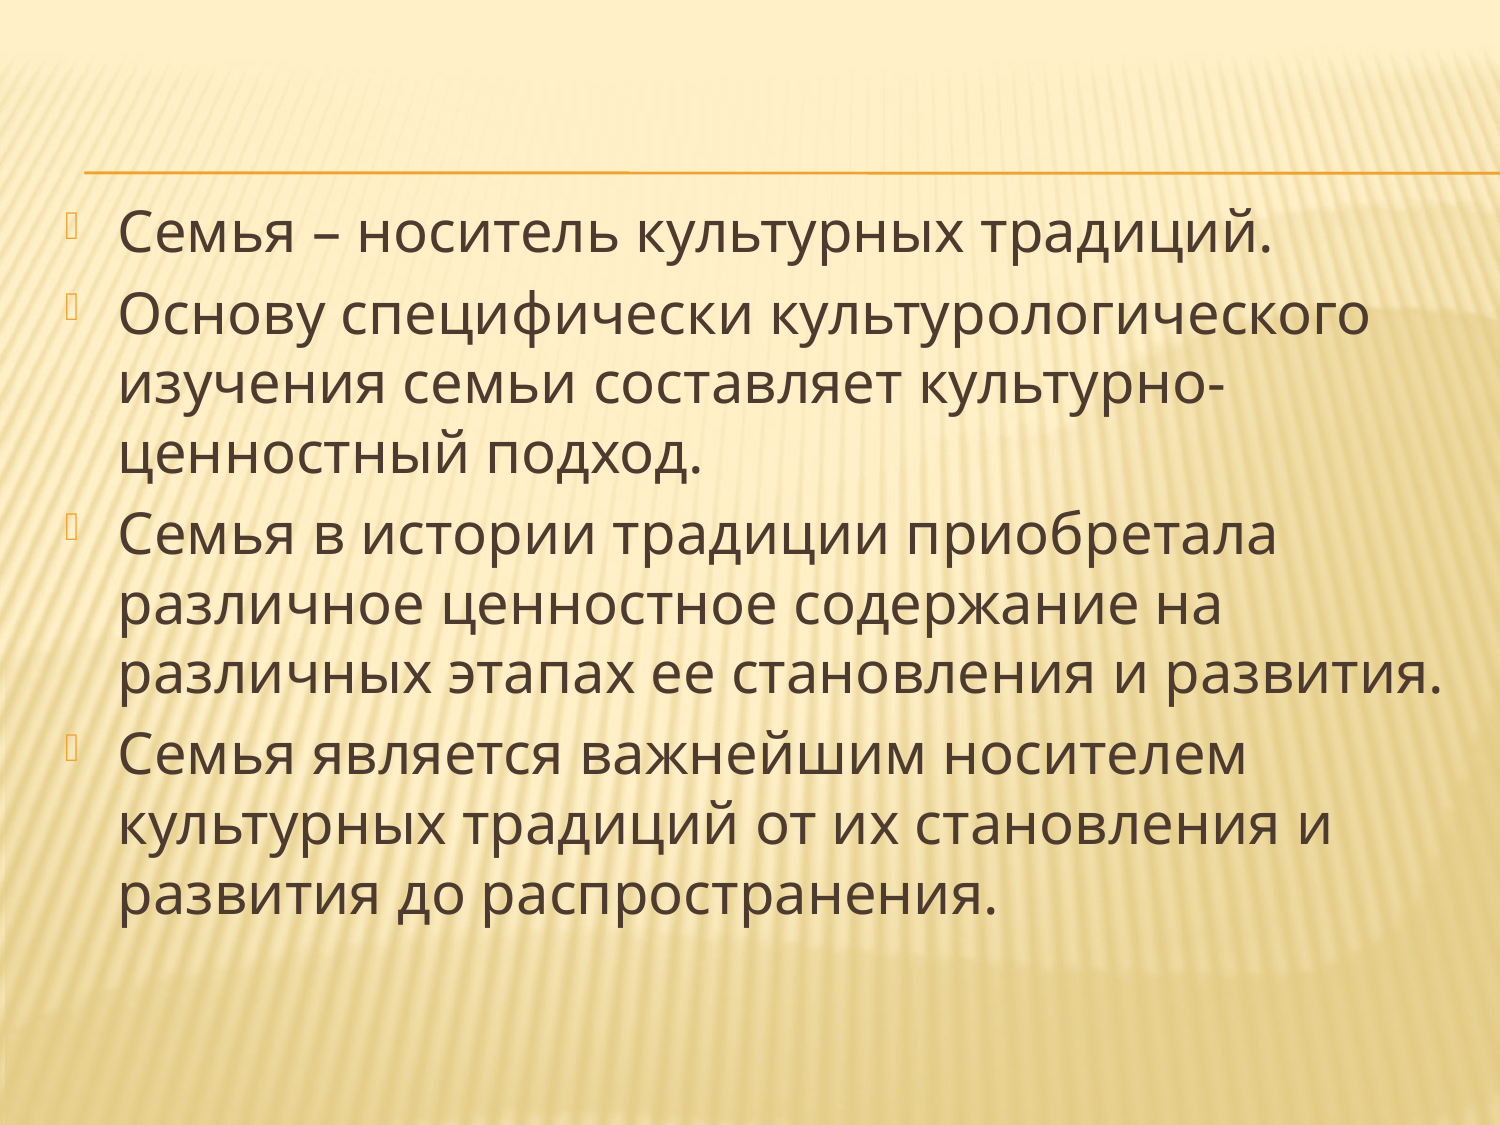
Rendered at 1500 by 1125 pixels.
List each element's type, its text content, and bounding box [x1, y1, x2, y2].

list Семья – носитель культурных традиций. Основу специфически культурологического изучения семьи составляет культурно-ценностный подход. Семья в истории традиции приобретала различное ценностное содержание на различных этапах ее становления и развития. Семья является важнейшим носителем культурных традиций от их становления и развития до распространения. [50, 187, 1475, 998]
